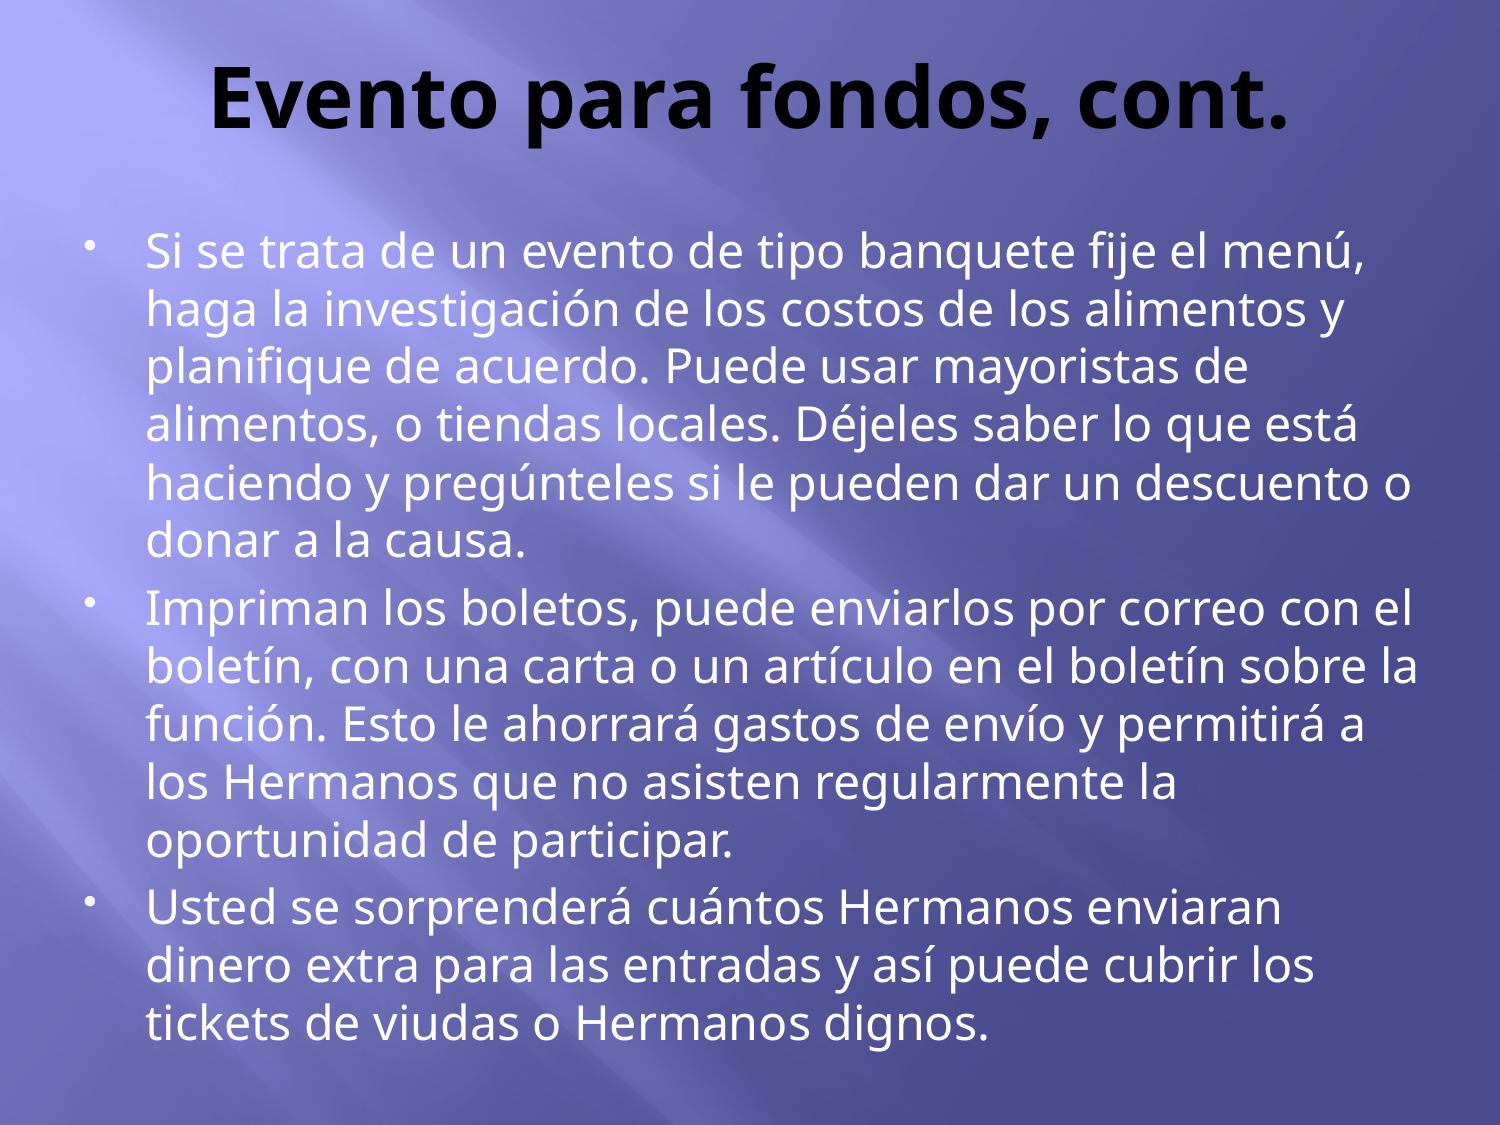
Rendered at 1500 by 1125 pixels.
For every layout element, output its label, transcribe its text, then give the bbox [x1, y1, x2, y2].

list Si se trata de un evento de tipo banquete fije el menú, haga la investigación de los costos de los alimentos y planifique de acuerdo. Puede usar mayoristas de alimentos, o tiendas locales. Déjeles saber lo que está haciendo y pregúnteles si le pueden dar un descuento o donar a la causa. Impriman los boletos, puede enviarlos por correo con el boletín, con una carta o un artículo en el boletín sobre la función. Esto le ahorrará gastos de envío y permitirá a los Hermanos que no asisten regularmente la oportunidad de participar. Usted se sorprenderá cuántos Hermanos enviaran dinero extra para las entradas y así puede cubrir los tickets de viudas o Hermanos dignos. [50, 212, 1450, 1075]
title ­­­­­­­­­­­­­­­­­­­­­­­­­­­­­­­­­­­­­­­­­­­­­­­­­­­­­­­­­­­­­­­­­­Evento para fondos, cont. [75, 0, 1425, 189]
